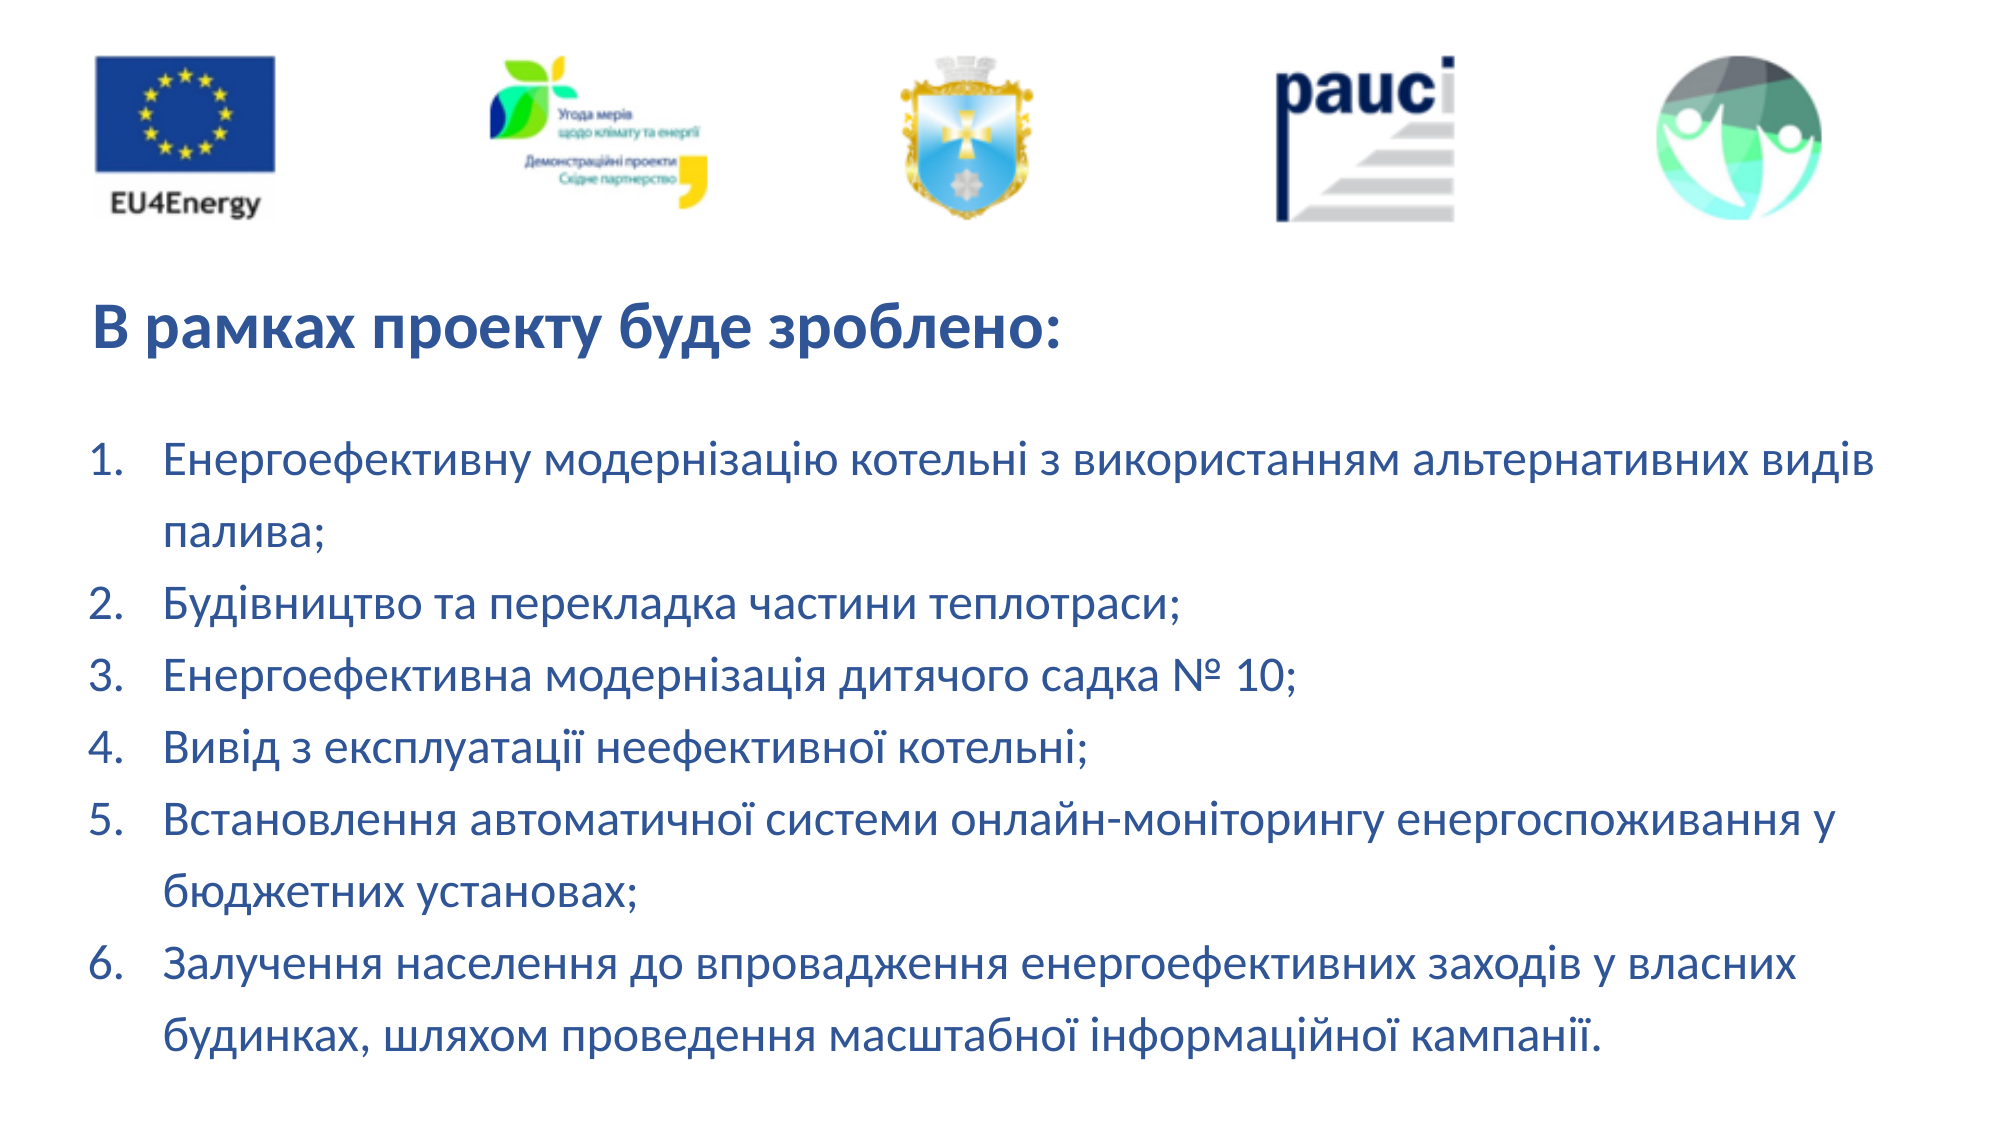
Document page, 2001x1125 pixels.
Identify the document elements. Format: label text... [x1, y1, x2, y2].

picture [0, 37, 1935, 240]
text_box В рамках проекту буде зроблено: [77, 274, 1078, 370]
text_box Енергоефективну модернізацію котельні з використанням альтернативних видів палива; Будівництво та перекладка частини теплотраси; Енергоефективна модернізація дитячого садка № 10; Вивід з експлуатації неефективної котельні; Встановлення автоматичної системи онлайн-моніторингу енергоспоживання у бюджетних установах; Залучення населення до впровадження енергоефективних заходів у власних будинках, шляхом проведення масштабної інформаційної кампанії. [72, 405, 1935, 1125]
